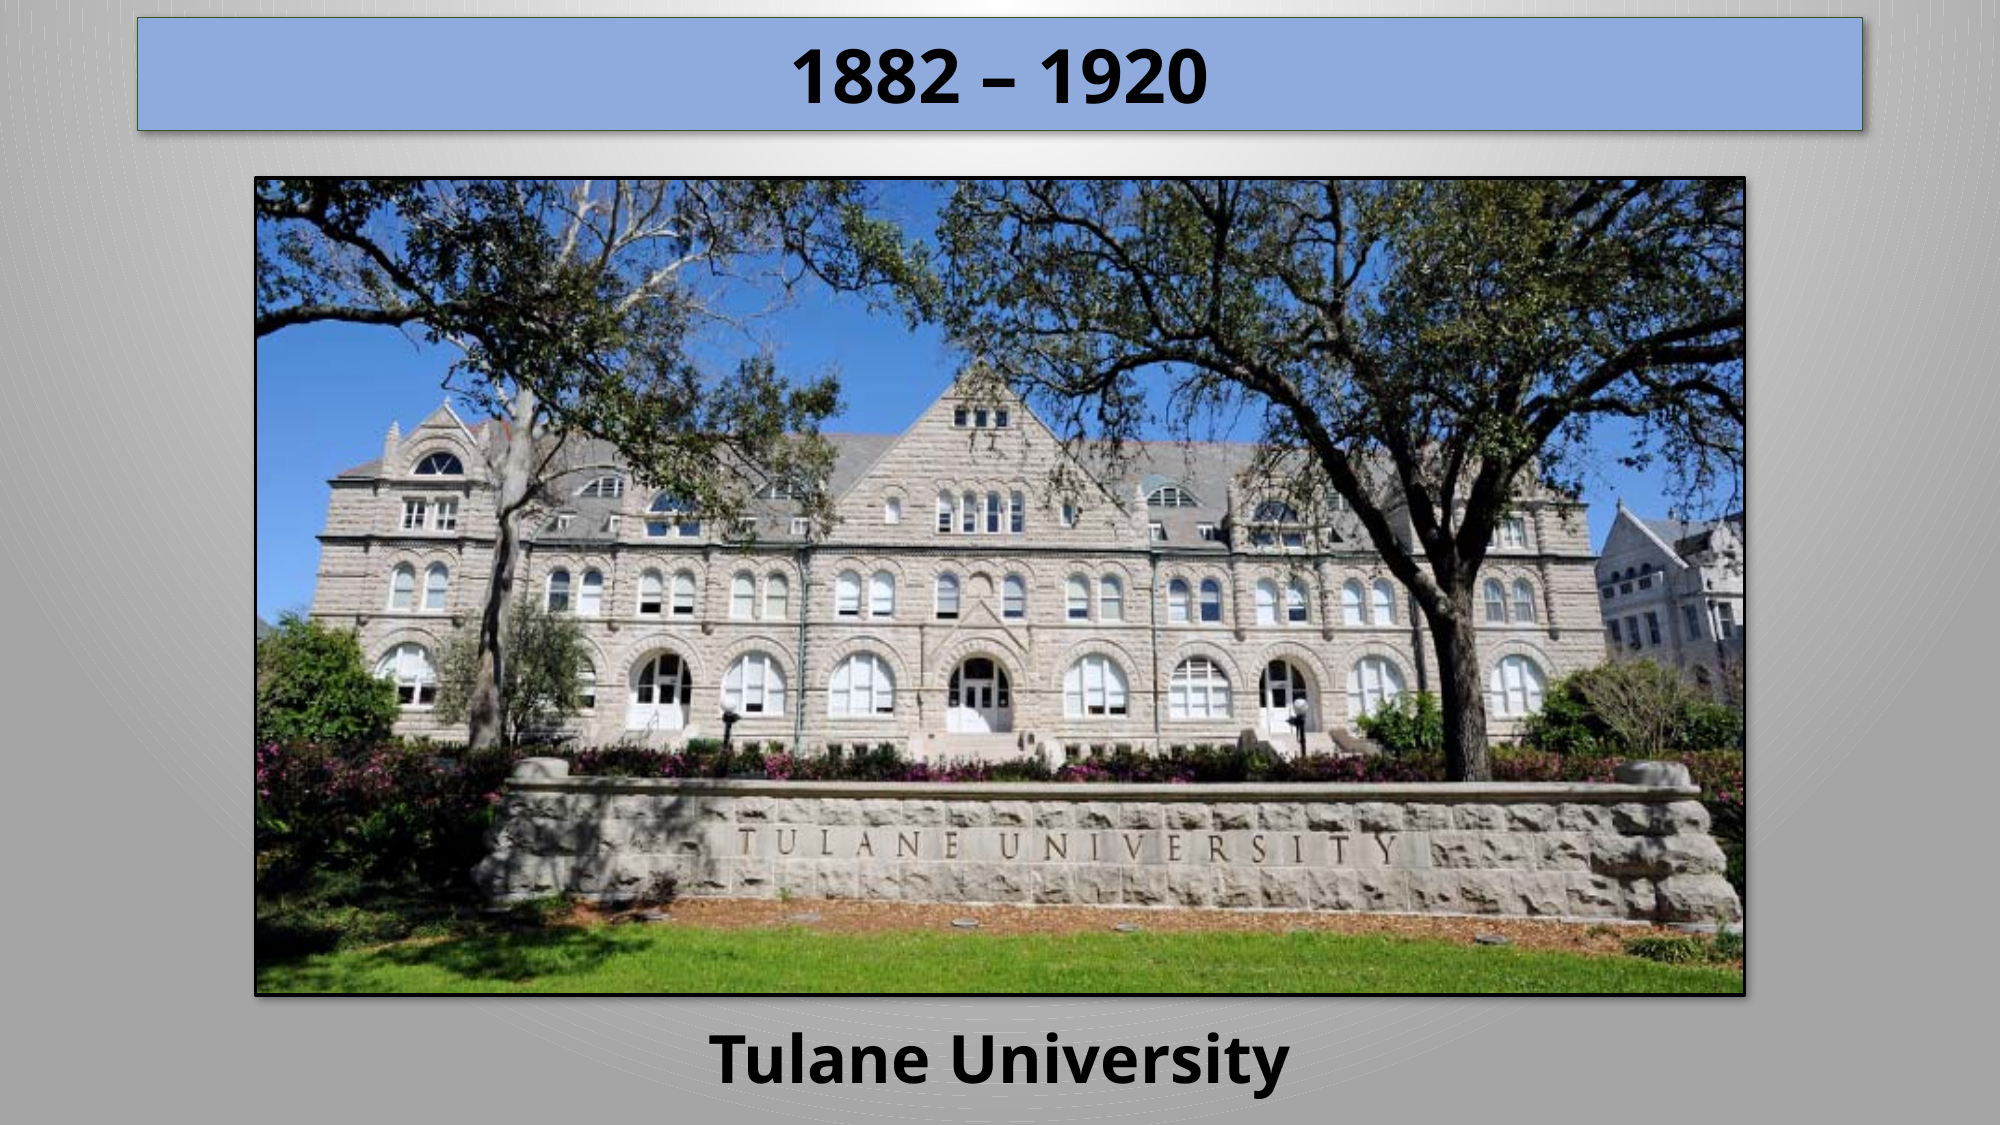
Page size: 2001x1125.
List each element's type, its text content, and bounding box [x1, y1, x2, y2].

text_box Tulane University [572, 1003, 1428, 1104]
text_box 1882 – 1920 [137, 17, 1863, 131]
picture [256, 179, 1743, 994]
